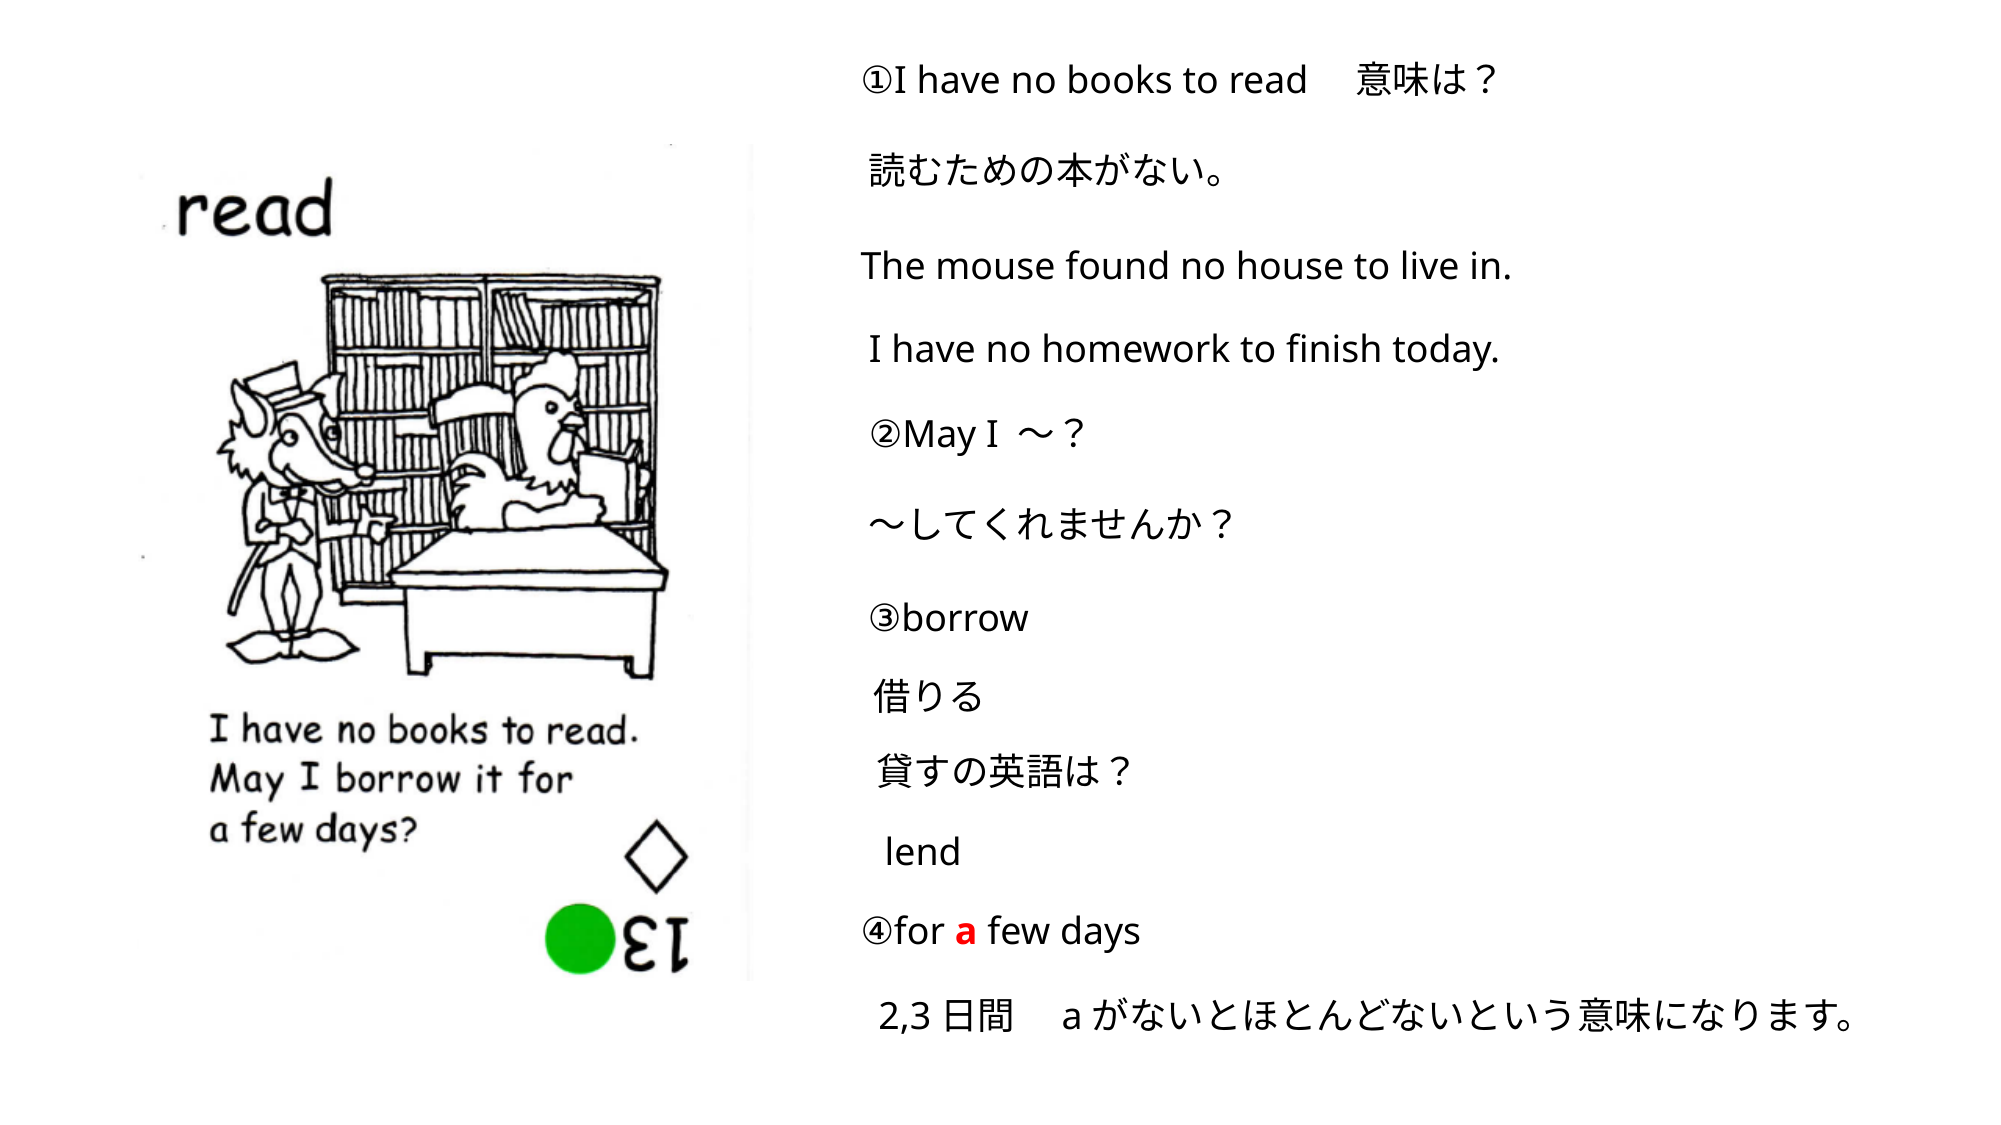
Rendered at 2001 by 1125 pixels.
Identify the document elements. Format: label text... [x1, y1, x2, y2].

text_box ②May I ～？ [854, 402, 1721, 463]
text_box I have no homework to finish today. [854, 317, 1659, 378]
text_box ～してくれませんか？ [854, 493, 1627, 553]
text_box The mouse found no house to live in. [845, 234, 1565, 295]
text_box ③borrow [853, 586, 1779, 647]
picture [137, 144, 755, 981]
text_box 2,3日間 aがないとほとんどないという意味になります。 [863, 985, 1853, 1045]
text_box 貸すの英語は？ [861, 740, 1174, 801]
text_box lend [869, 820, 1541, 881]
text_box ①I have no books to read 意味は？ [845, 48, 1650, 109]
text_box ④for a few days [845, 899, 1636, 960]
text_box 読むための本がない。 [854, 139, 1573, 200]
text_box 借りる [858, 665, 1654, 726]
